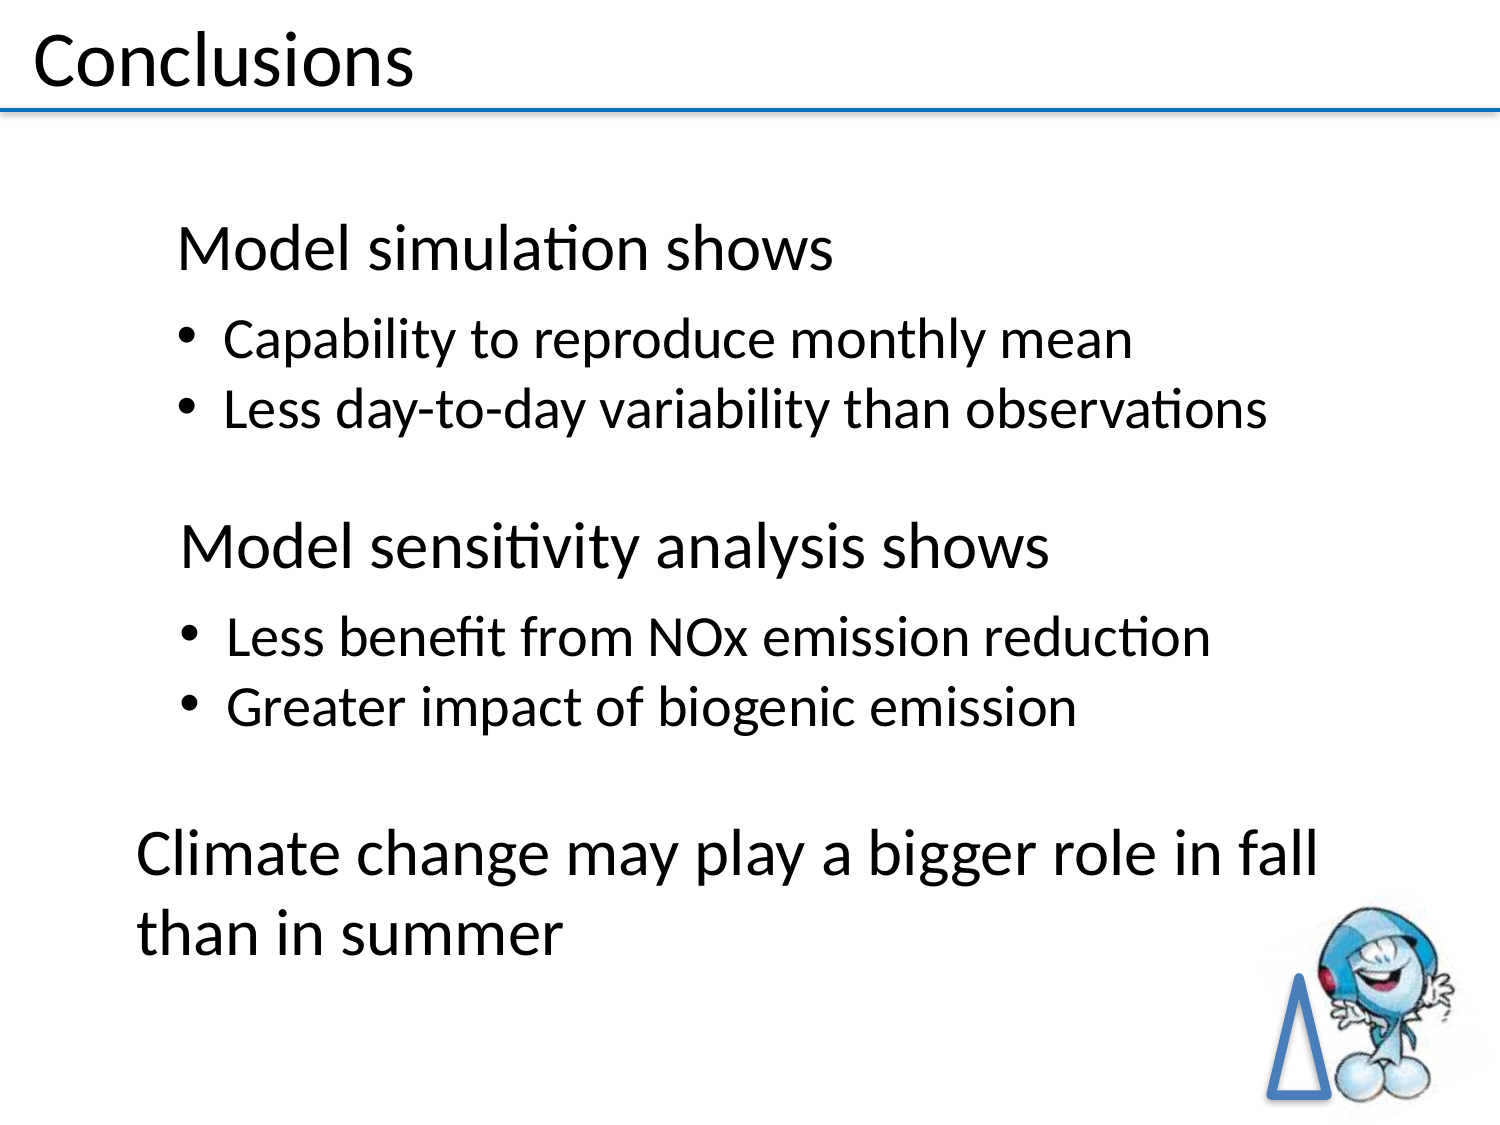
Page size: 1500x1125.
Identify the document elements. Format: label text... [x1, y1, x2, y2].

text_box Capability to reproduce monthly mean Less day-to-day variability than observations [161, 292, 1419, 588]
text_box [1270, 1053, 1280, 1096]
title Conclusions [0, 0, 450, 107]
text_box Model sensitivity analysis shows [164, 494, 1094, 590]
picture [1251, 881, 1500, 1125]
text_box Less benefit from NOx emission reduction Greater impact of biogenic emission [164, 590, 1422, 746]
text_box Model simulation shows [161, 196, 926, 292]
text_box Climate change may play a bigger role in fall than in summer [121, 801, 1379, 977]
